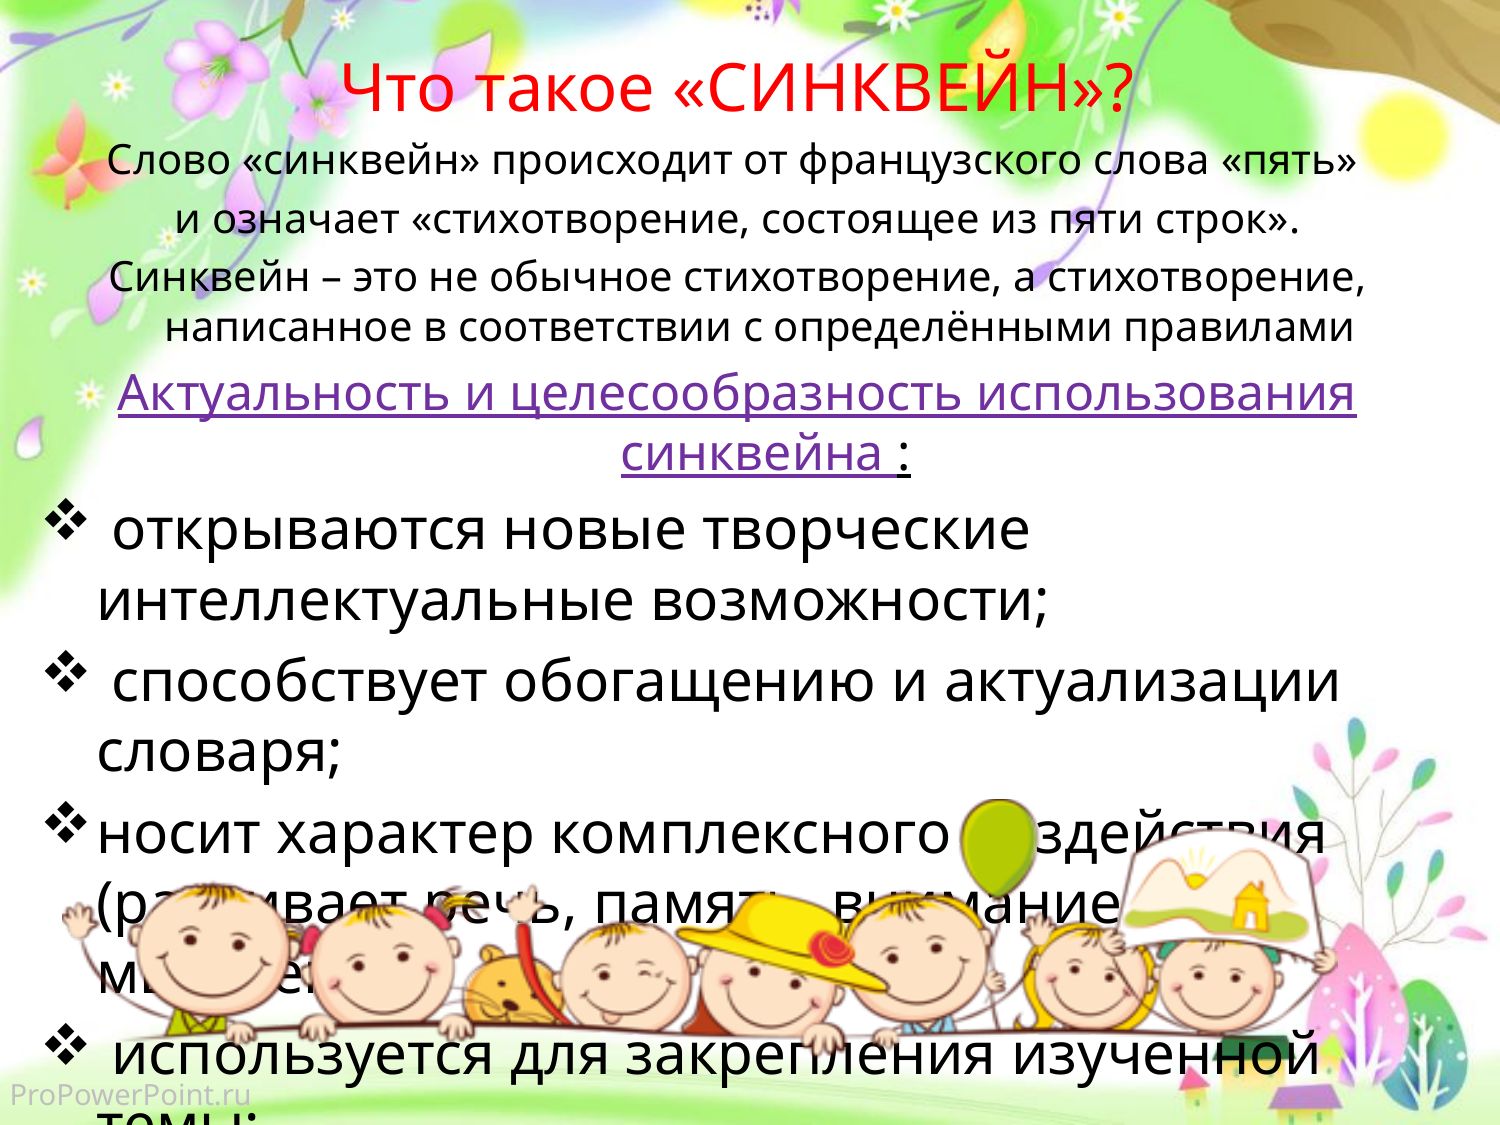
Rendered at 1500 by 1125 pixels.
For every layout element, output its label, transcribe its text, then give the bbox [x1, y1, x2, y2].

picture [0, 0, 1500, 1125]
list Что такое «СИНКВЕЙН»? Слово «синквейн» происходит от французского слова «пять» и означает «стихотворение, состоящее из пяти строк». Синквейн – это не обычное стихотворение, а стихотворение, написанное в соответствии с определёнными правилами Актуальность и целесообразность использования синквейна : открываются новые творческие интеллектуальные возможности; способствует обогащению и актуализации словаря; носит характер комплексного воздействия (развивает речь, память, внимание, мышление) используется для закрепления изученной темы; является игровым приемом. [24, 37, 1451, 1101]
